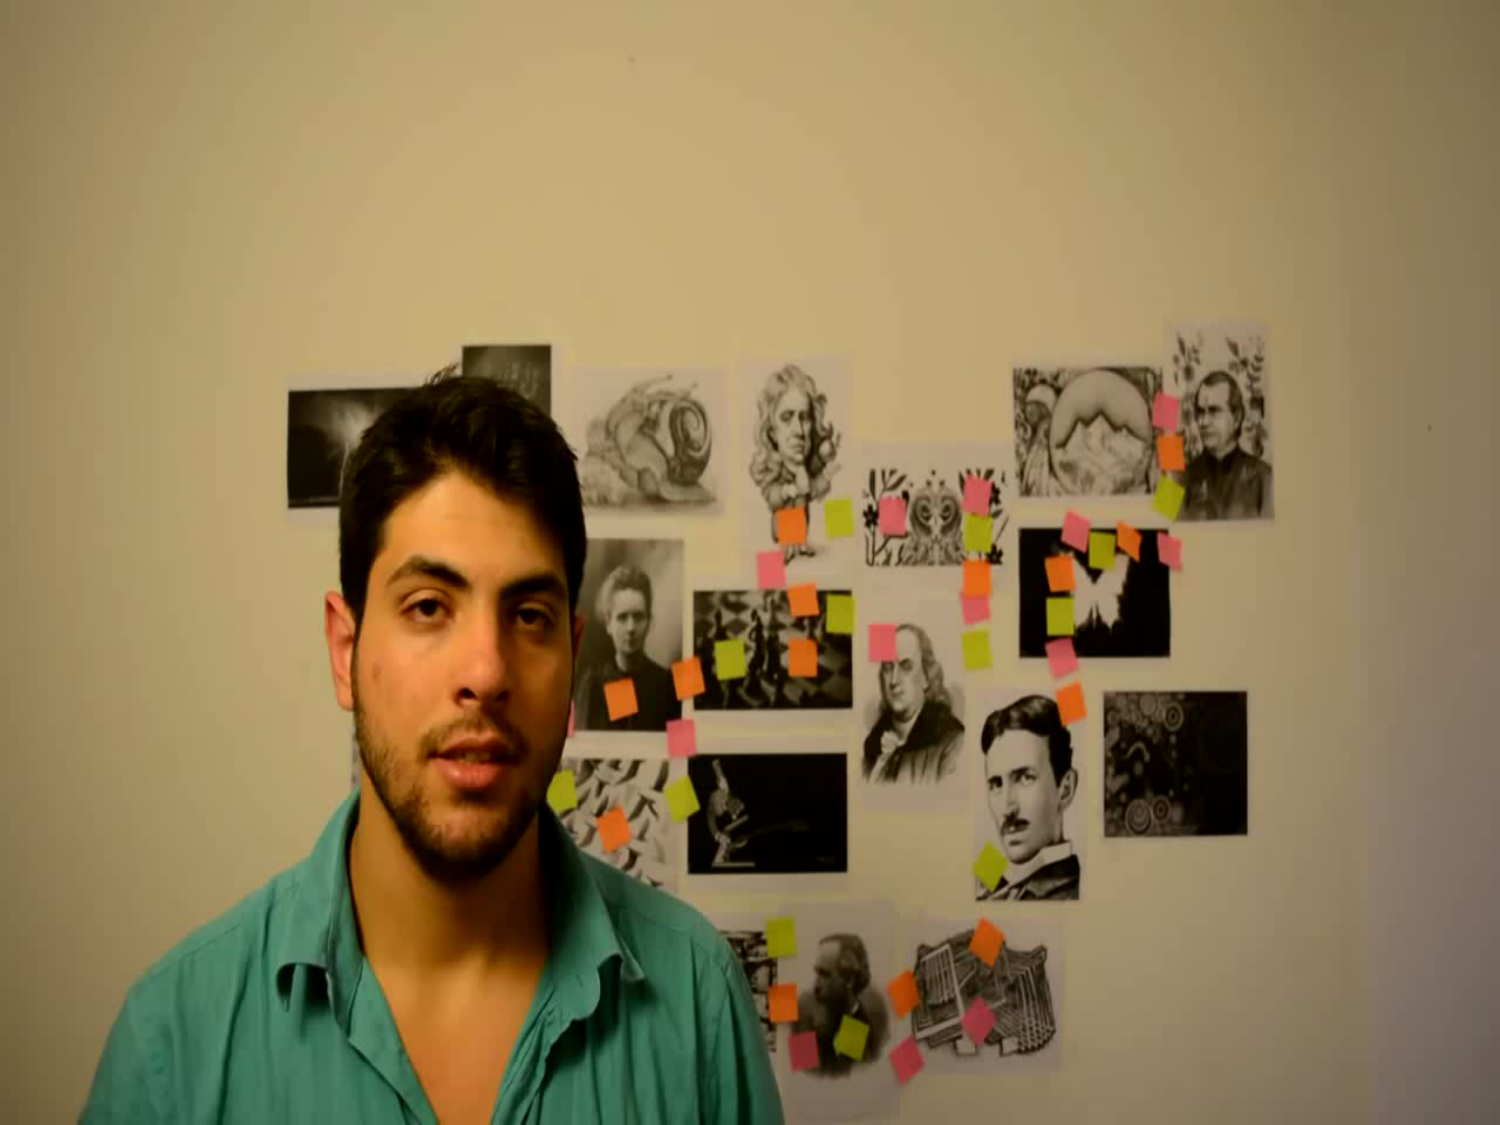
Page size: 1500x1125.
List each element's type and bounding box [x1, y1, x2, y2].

text_box [0, 0, 1500, 1125]
